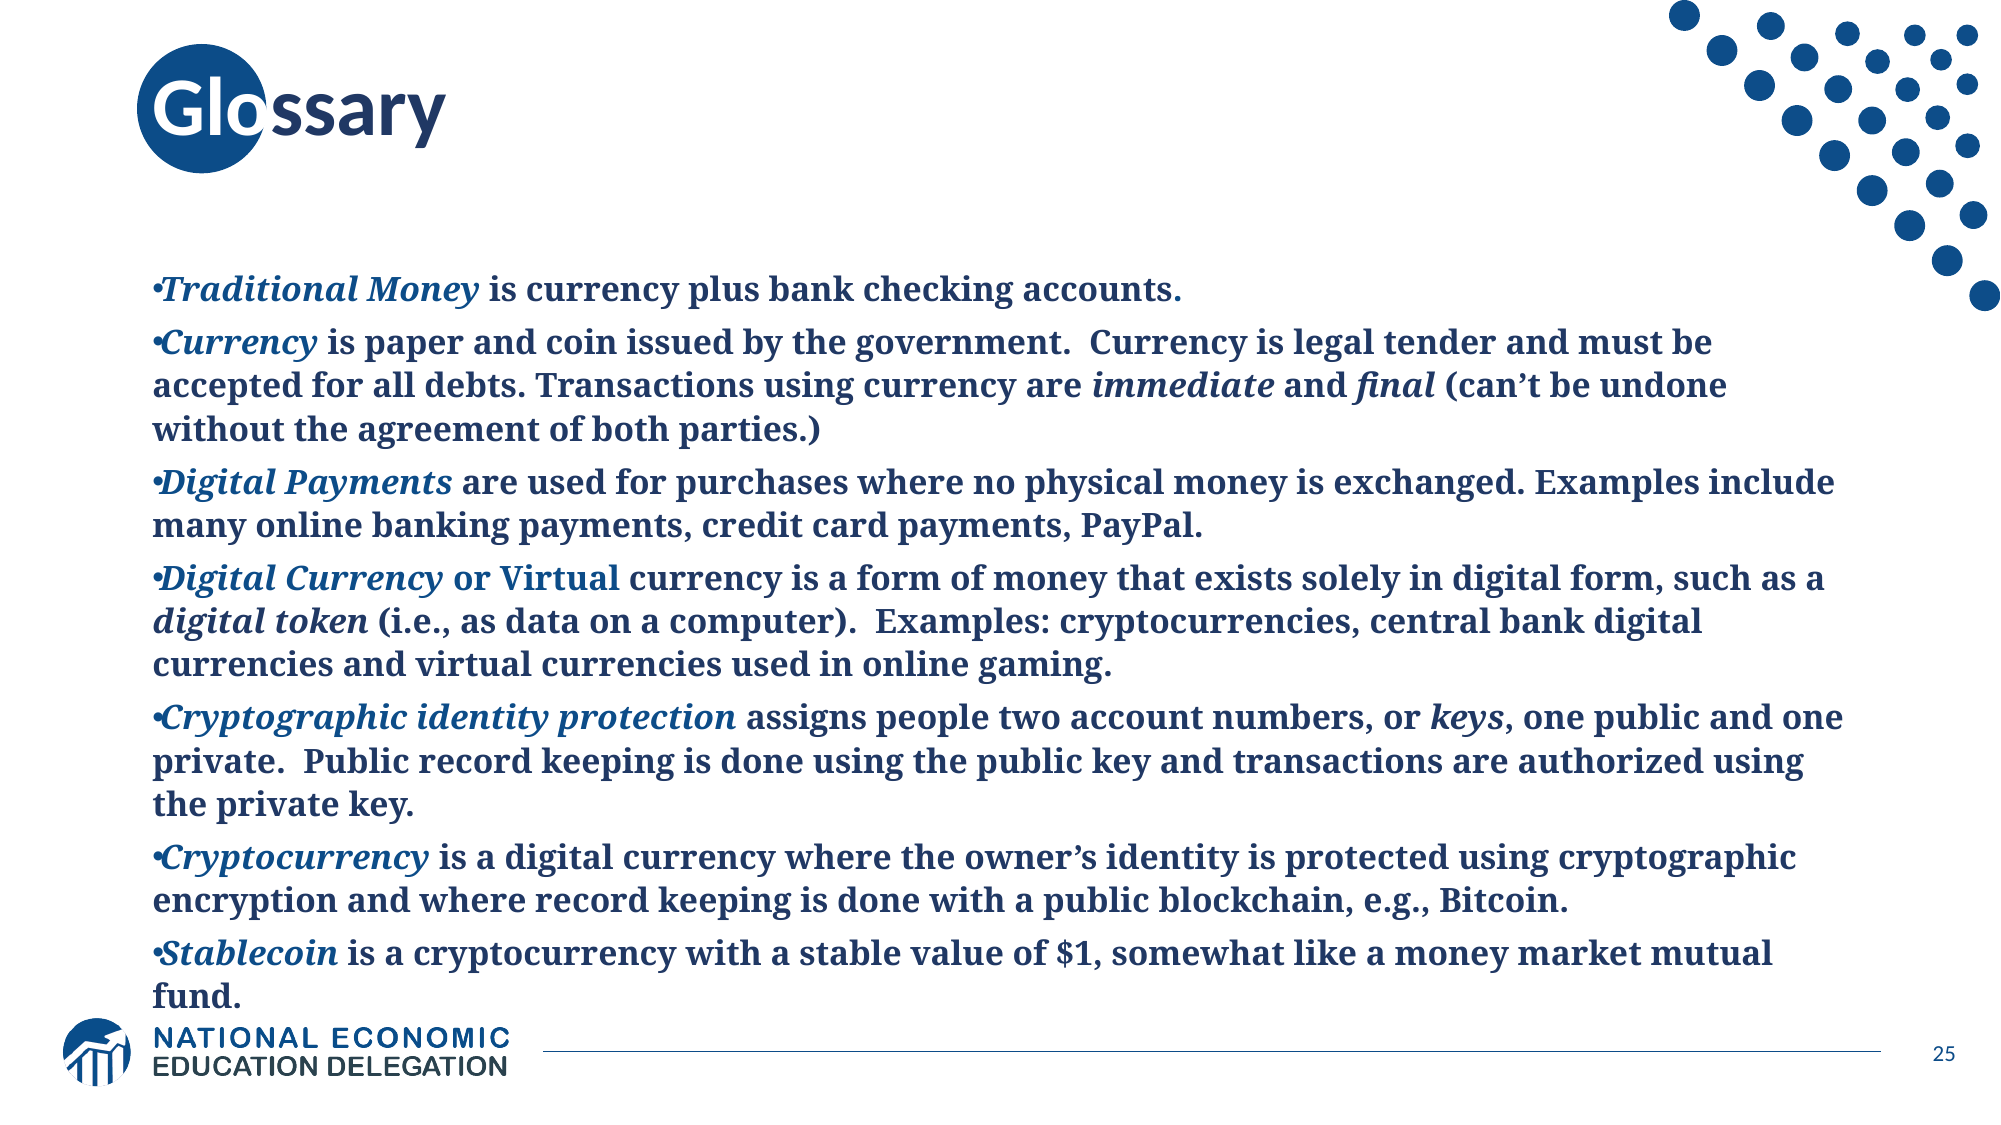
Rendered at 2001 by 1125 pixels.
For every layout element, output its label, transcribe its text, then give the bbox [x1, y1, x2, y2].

list Traditional Money is currency plus bank checking accounts. Currency is paper and coin issued by the government. Currency is legal tender and must be accepted for all debts. Transactions using currency are immediate and final (can’t be undone without the agreement of both parties.) Digital Payments are used for purchases where no physical money is exchanged. Examples include many online banking payments, credit card payments, PayPal. Digital Currency or Virtual currency is a form of money that exists solely in digital form, such as a digital token (i.e., as data on a computer). Examples: cryptocurrencies, central bank digital currencies and virtual currencies used in online gaming. Cryptographic identity protection assigns people two account numbers, or keys, one public and one private. Public record keeping is done using the public key and transactions are authorized using the private key. Cryptocurrency is a digital currency where the owner’s identity is protected using cryptographic encryption and where record keeping is done with a public blockchain, e.g., Bitcoin. Stablecoin is a cryptocurrency with a stable value of $1, somewhat like a money market mutual fund. [137, 257, 1863, 1035]
title Glossary [137, 0, 1863, 218]
picture [55, 1013, 520, 1091]
slide_number 25 [1521, 1022, 1972, 1082]
